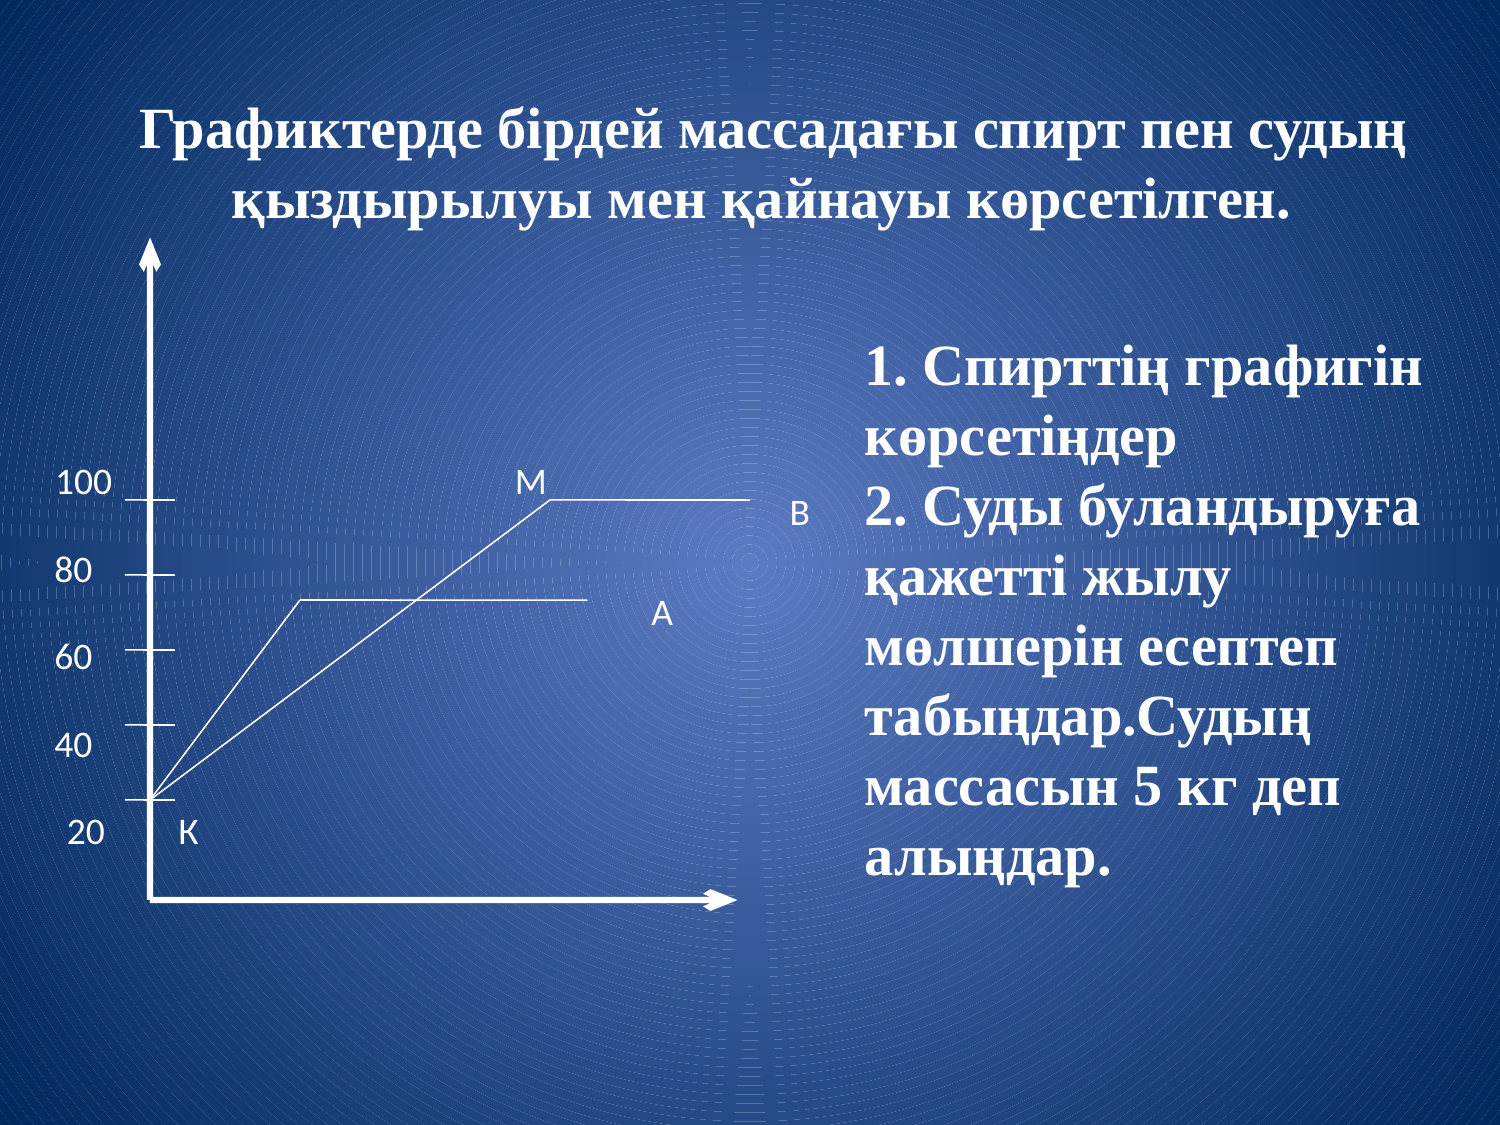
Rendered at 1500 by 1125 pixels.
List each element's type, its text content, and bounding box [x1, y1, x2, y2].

text_box A [636, 580, 689, 641]
text_box М [499, 449, 562, 510]
text_box Графиктерде бірдей массадағы спирт пен судың қыздырылуы мен қайнауы көрсетілген. [93, 82, 1444, 238]
text_box 100 [40, 449, 128, 510]
text_box [149, 892, 738, 908]
text_box B [774, 480, 826, 541]
text_box 20 [52, 799, 120, 860]
text_box [142, 237, 158, 499]
text_box 80 [39, 537, 108, 598]
text_box 1. Спирттің графигін көрсетіңдер 2. Суды буландыруға қажетті жылу мөлшерін есептеп табыңдар.Судың массасын 5 кг деп алыңдар. [849, 319, 1500, 955]
text_box 60 [39, 624, 108, 685]
text_box К [163, 799, 214, 860]
text_box 40 [39, 712, 108, 773]
